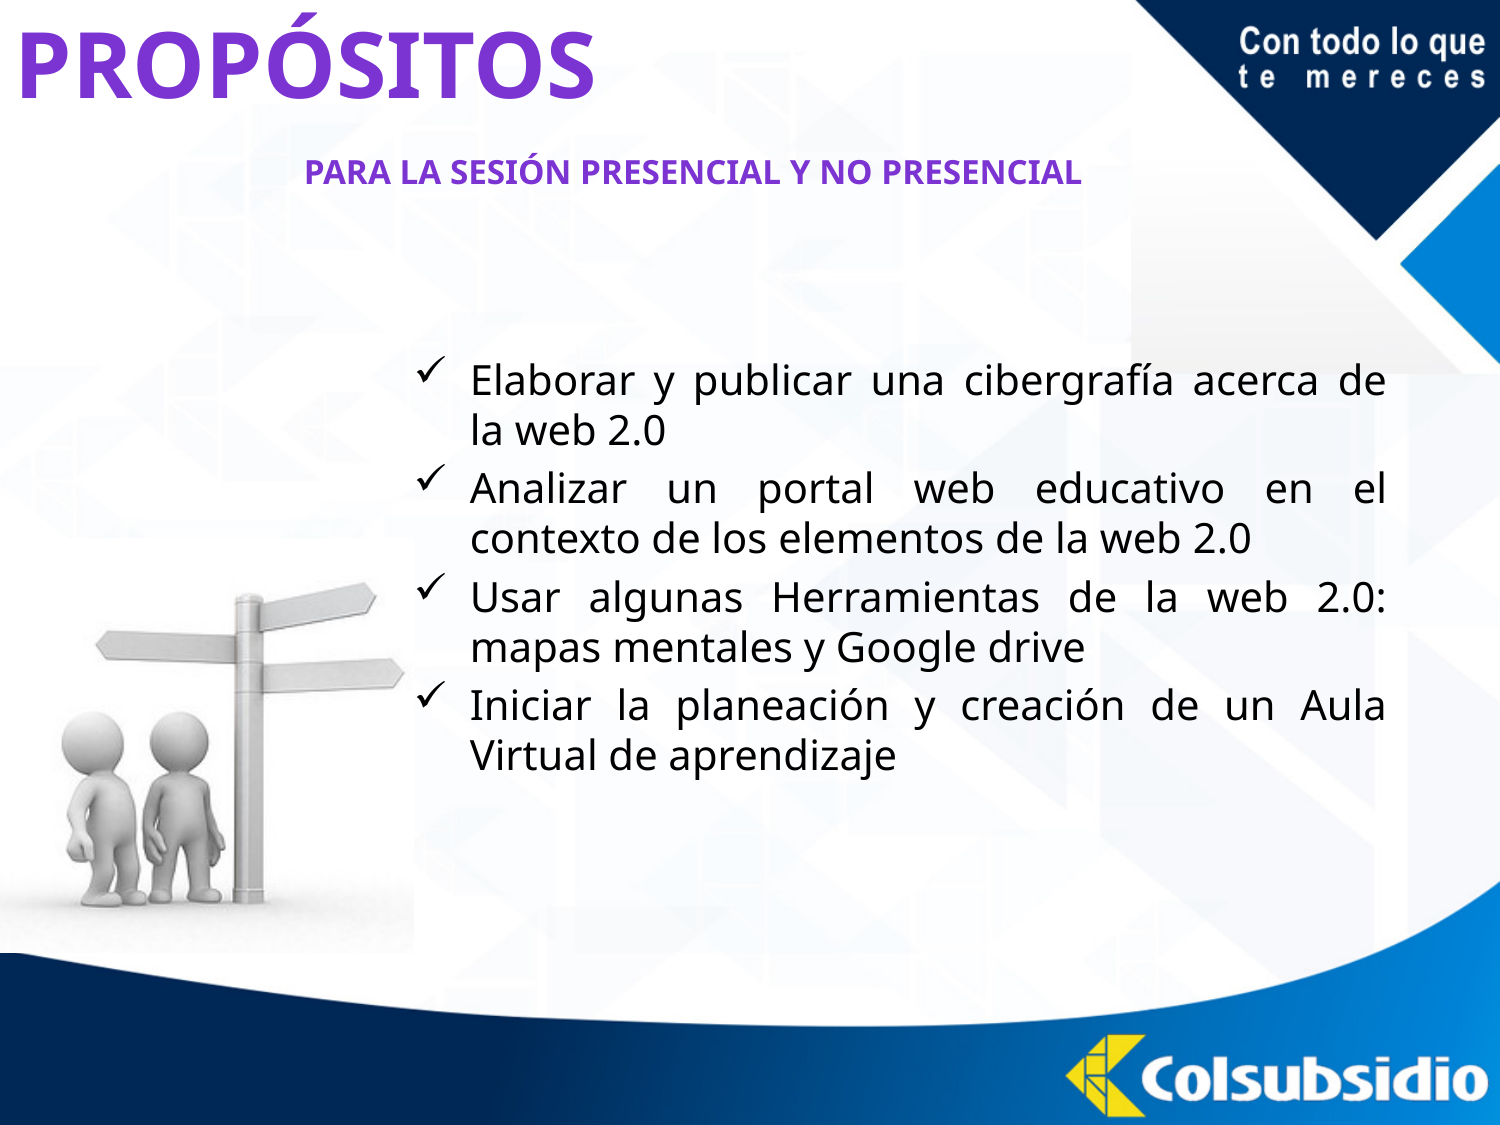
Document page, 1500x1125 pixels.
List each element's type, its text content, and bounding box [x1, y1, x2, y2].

subtitle Elaborar y publicar una cibergrafía acerca de la web 2.0 Analizar un portal web educativo en el contexto de los elementos de la web 2.0 Usar algunas Herramientas de la web 2.0: mapas mentales y Google drive Iniciar la planeación y creación de un Aula Virtual de aprendizaje [398, 257, 1403, 819]
text_box Para la sesión Presencial y No presencial [289, 143, 1353, 199]
text_box Propósitos [0, 0, 1158, 125]
picture [0, 0, 1500, 1125]
